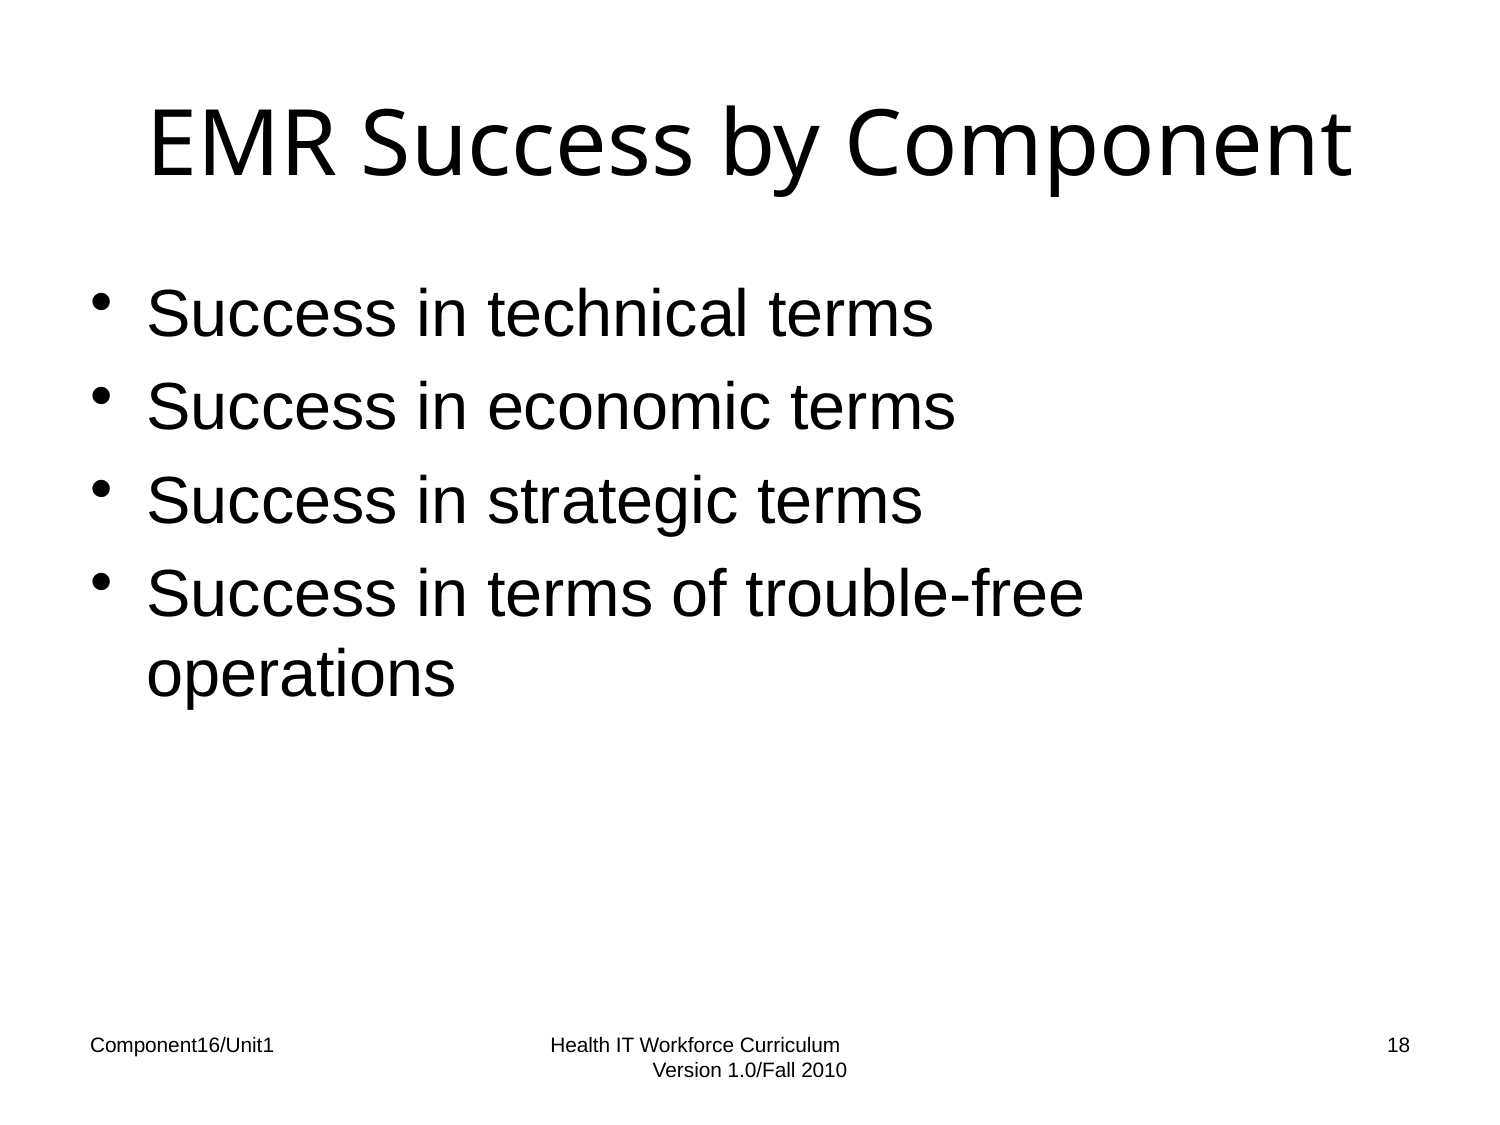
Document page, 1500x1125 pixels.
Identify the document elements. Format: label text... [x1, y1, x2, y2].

slide_number 18 [1074, 1024, 1426, 1103]
list Success in technical terms Success in economic terms Success in strategic terms Success in terms of trouble-free operations [74, 262, 1426, 1006]
footer Health IT Workforce Curriculum Version 1.0/Fall 2010 [512, 1024, 988, 1103]
title EMR Success by Component [74, 44, 1426, 233]
slide_number Component16/Unit1 [74, 1024, 426, 1103]
